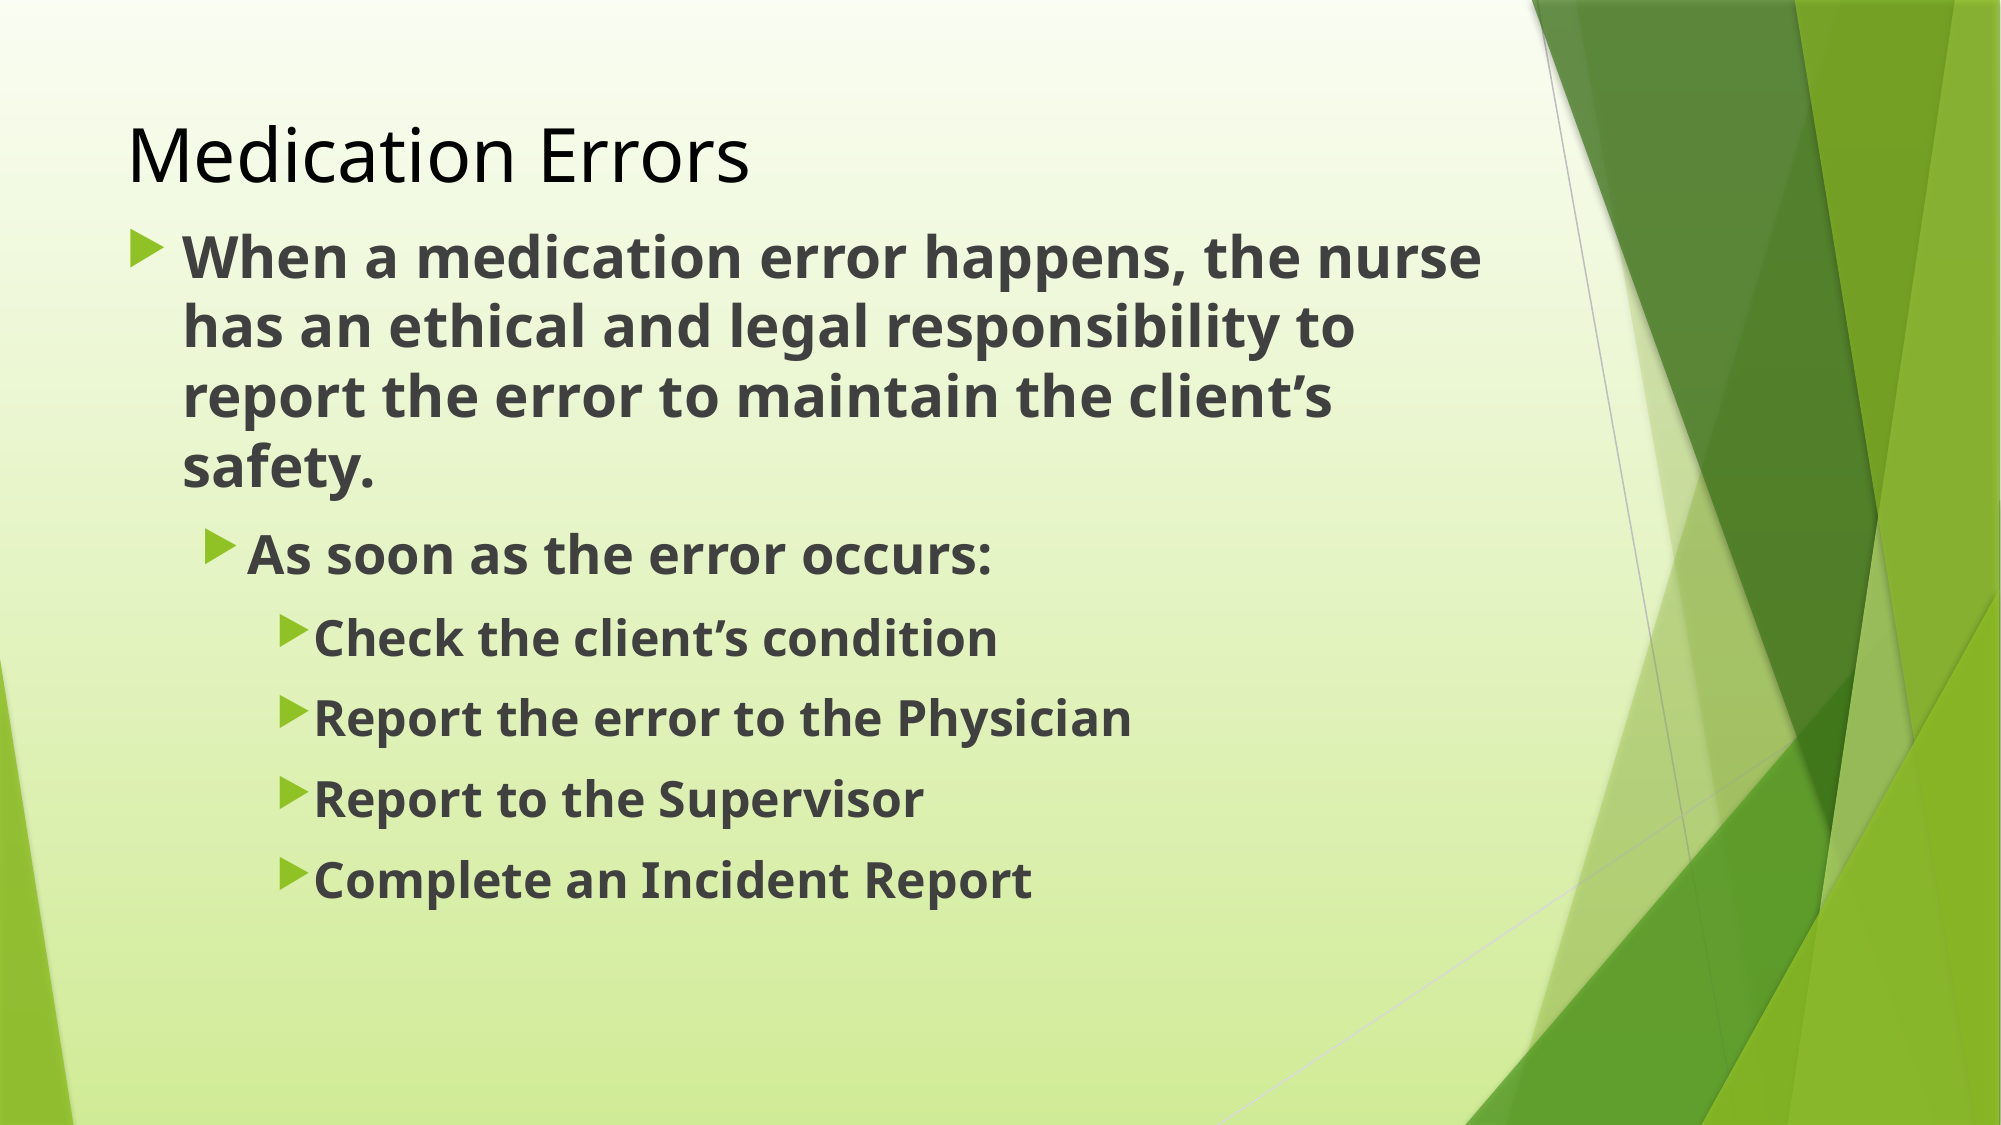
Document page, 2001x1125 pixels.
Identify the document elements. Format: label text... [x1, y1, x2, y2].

title Medication Errors [111, 99, 1522, 212]
list When a medication error happens, the nurse has an ethical and legal responsibility to report the error to maintain the client’s safety. As soon as the error occurs: Check the client’s condition Report the error to the Physician Report to the Supervisor Complete an Incident Report [111, 212, 1522, 991]
